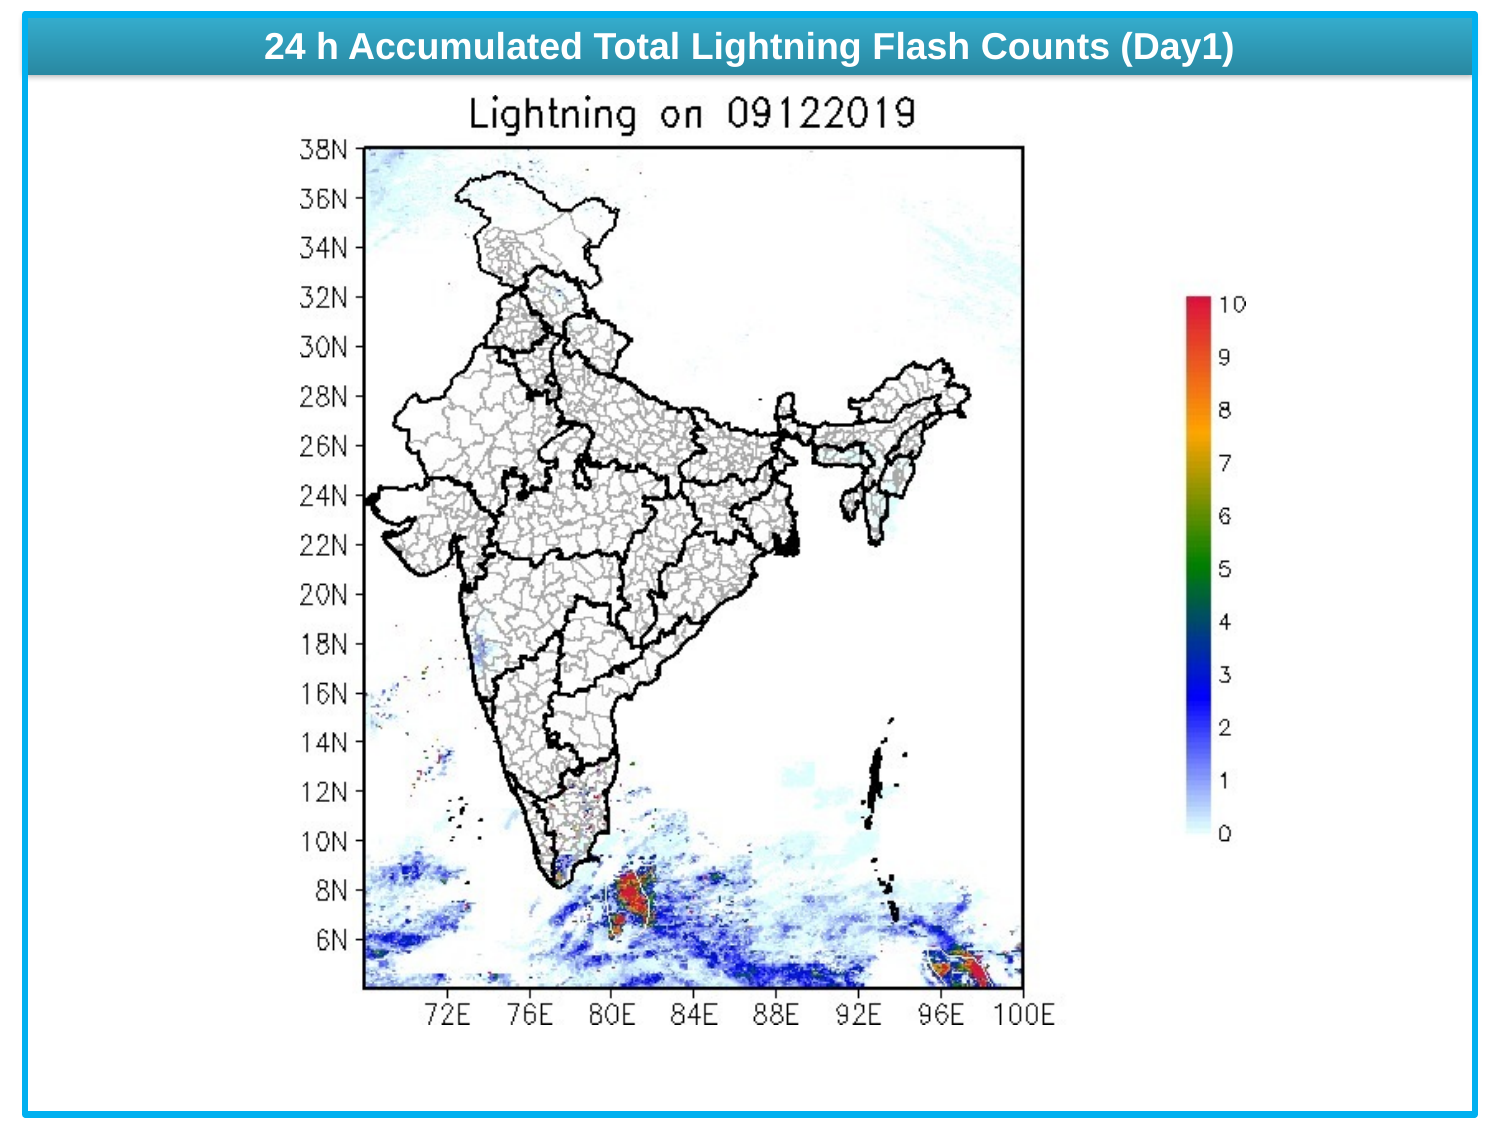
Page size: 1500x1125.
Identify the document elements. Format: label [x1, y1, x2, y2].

picture [299, 95, 1246, 1026]
text_box [23, 12, 1477, 1116]
